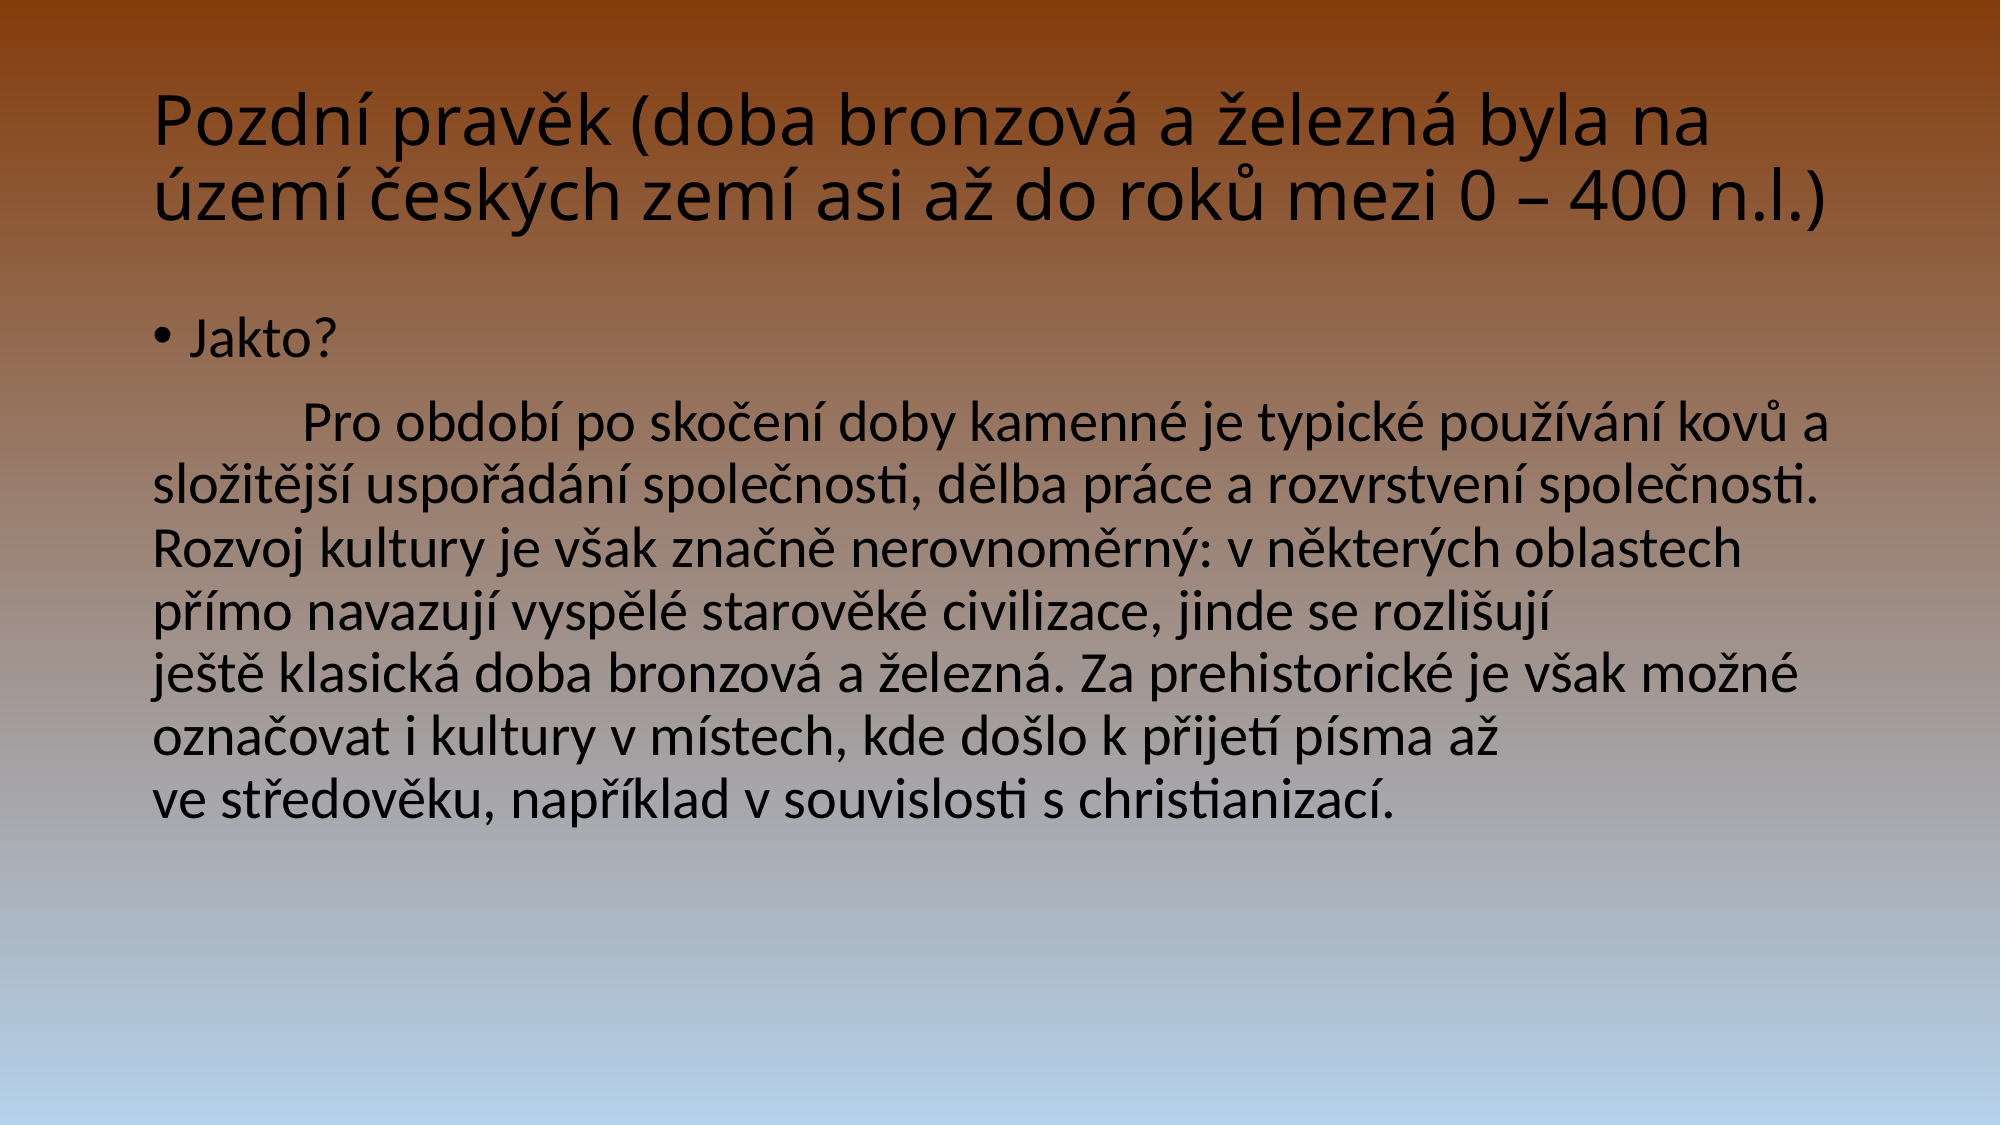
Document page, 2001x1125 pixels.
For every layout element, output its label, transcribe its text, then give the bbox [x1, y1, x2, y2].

title Pozdní pravěk (doba bronzová a železná byla na území českých zemí asi až do roků mezi 0 – 400 n.l.) [137, 51, 1863, 270]
list Jakto? Pro období po skočení doby kamenné je typické používání kovů a složitější uspořádání společnosti, dělba práce a rozvrstvení společnosti. Rozvoj kultury je však značně nerovnoměrný: v některých oblastech přímo navazují vyspělé starověké civilizace, jinde se rozlišují ještě klasická doba bronzová a železná. Za prehistorické je však možné označovat i kultury v místech, kde došlo k přijetí písma až ve středověku, například v souvislosti s christianizací. [137, 299, 1863, 1014]
